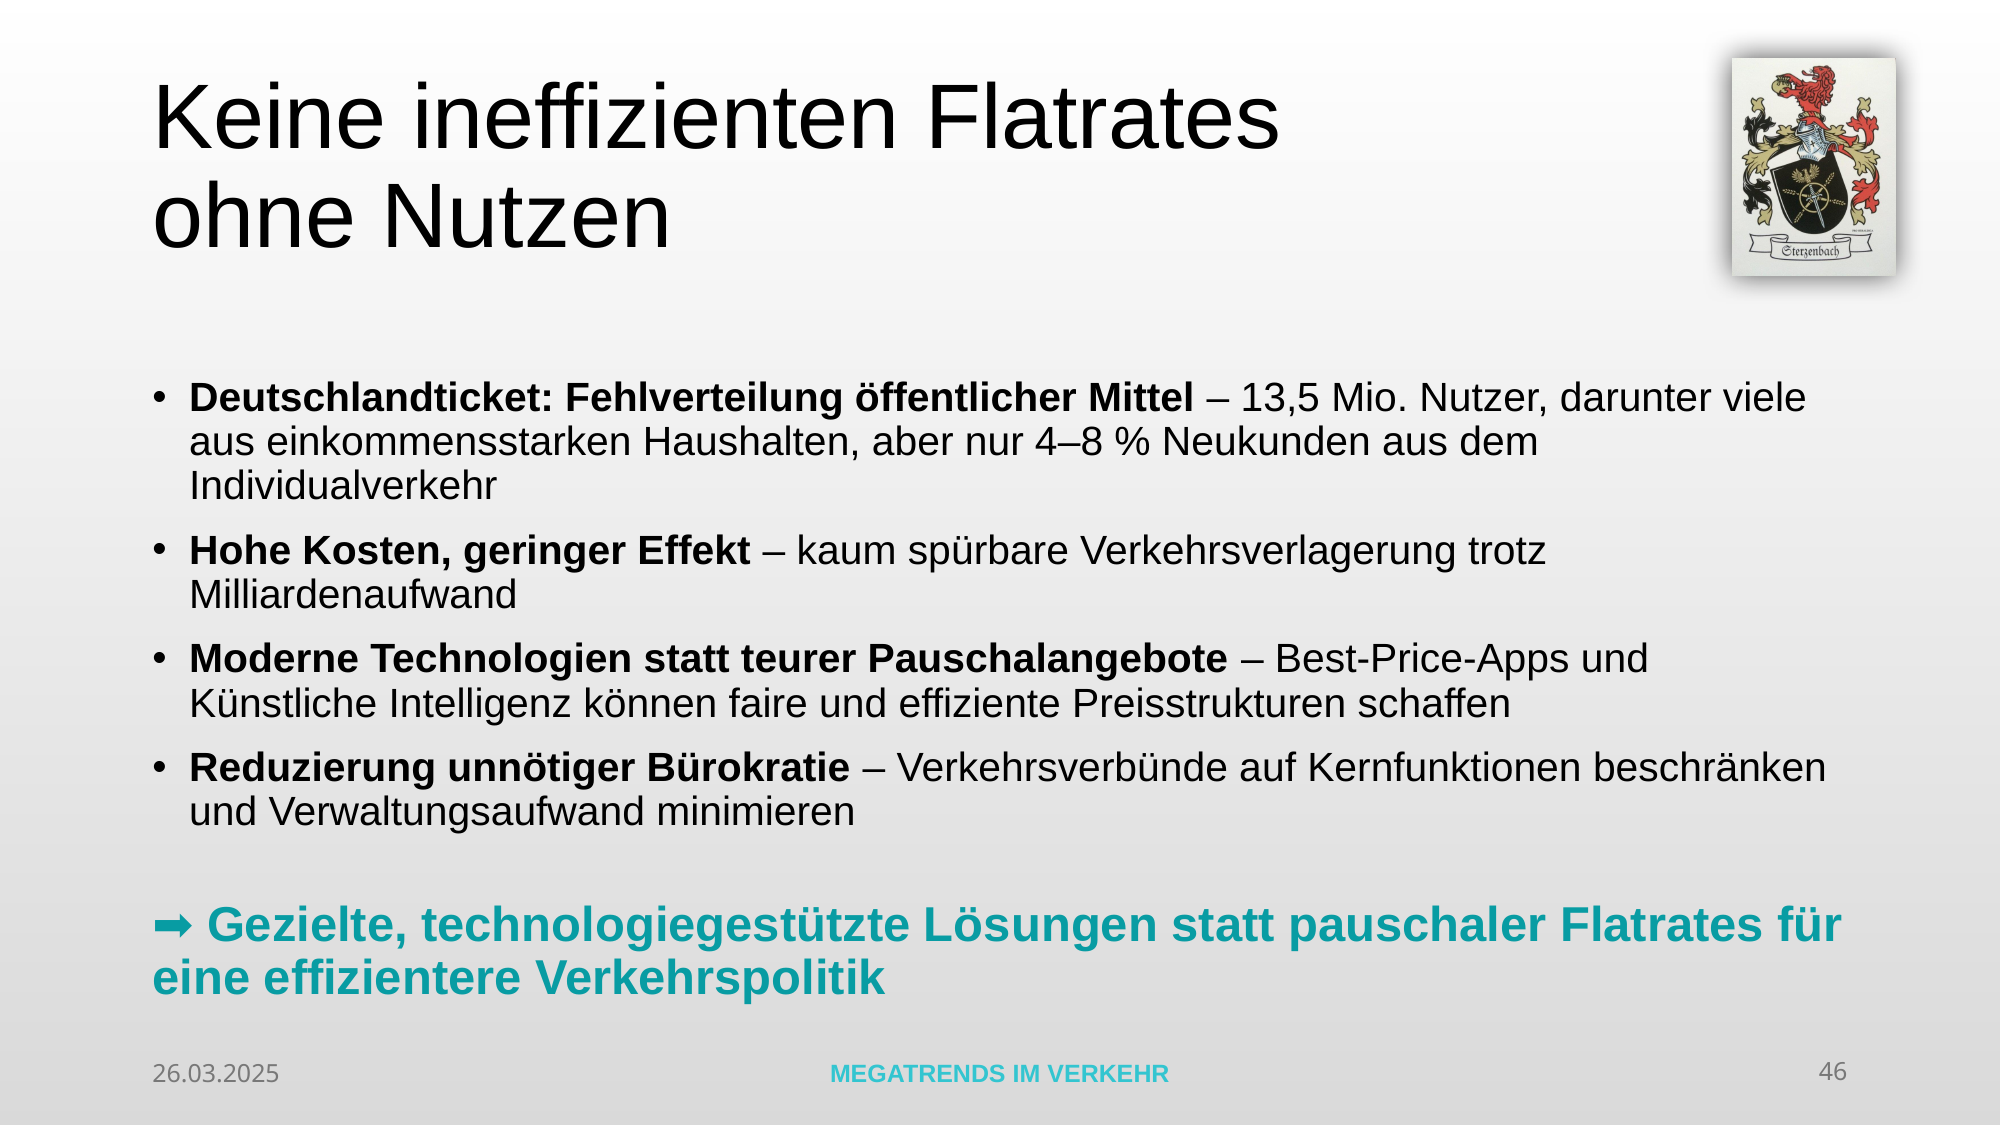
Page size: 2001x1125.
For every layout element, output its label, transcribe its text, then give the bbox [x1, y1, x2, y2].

slide_number 46 [1412, 1042, 1863, 1103]
picture [1732, 58, 1896, 276]
footer MEGATRENDS IM VERKEHR [662, 1042, 1338, 1103]
list Deutschlandticket: Fehlverteilung öffentlicher Mittel – 13,5 Mio. Nutzer, darunter viele aus einkommensstarken Haushalten, aber nur 4–8 % Neukunden aus dem Individualverkehr Hohe Kosten, geringer Effekt – kaum spürbare Verkehrsverlagerung trotz Milliardenaufwand Moderne Technologien statt teurer Pauschalangebote – Best-Price-Apps und Künstliche Intelligenz können faire und effiziente Preisstrukturen schaffen Reduzierung unnötiger Bürokratie – Verkehrsverbünde auf Kernfunktionen beschränken und Verwaltungsaufwand minimieren ➡ Gezielte, technologiegestützte Lösungen statt pauschaler Flatrates für eine effizientere Verkehrspolitik [137, 299, 1863, 1014]
title Keine ineffizienten Flatrates ohne Nutzen [137, 59, 1863, 278]
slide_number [137, 1042, 588, 1103]
